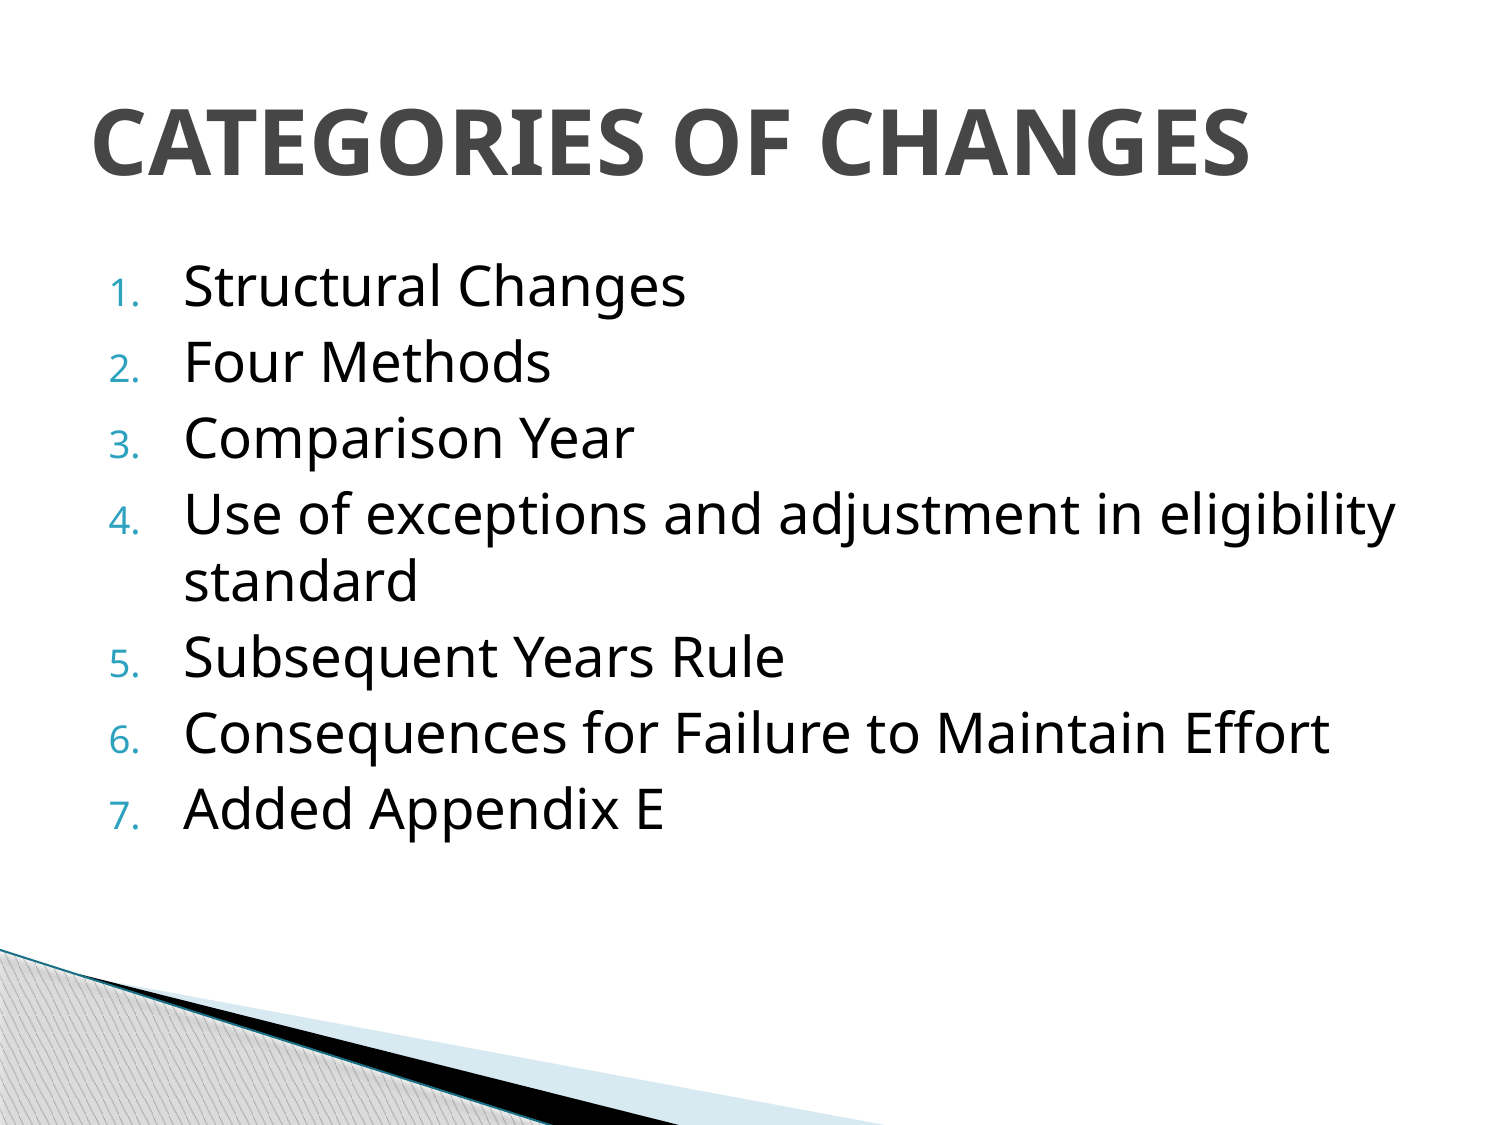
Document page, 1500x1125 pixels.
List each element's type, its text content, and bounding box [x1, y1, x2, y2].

list Structural Changes Four Methods Comparison Year Use of exceptions and adjustment in eligibility standard Subsequent Years Rule Consequences for Failure to Maintain Effort Added Appendix E [75, 243, 1425, 986]
title Categories of Changes [75, 45, 1425, 233]
